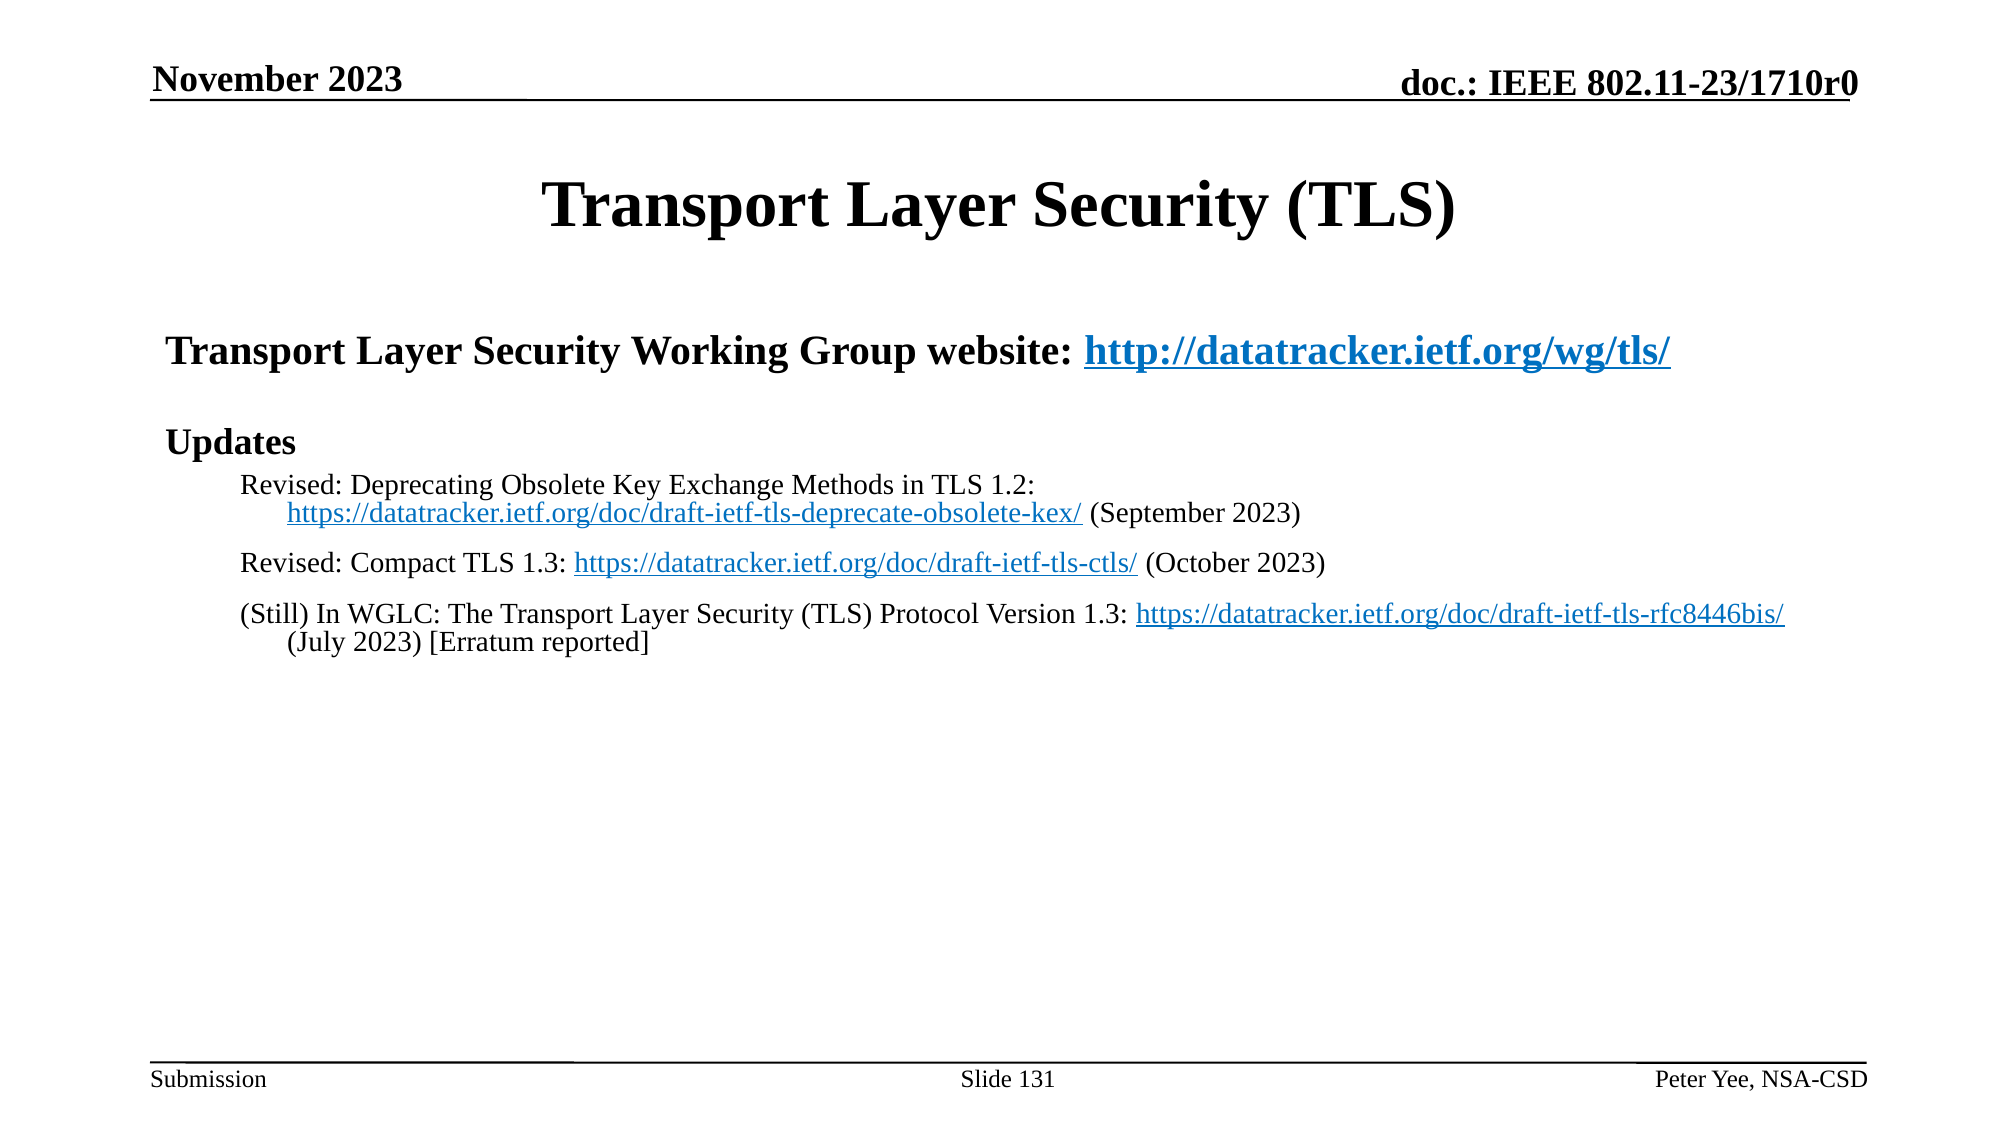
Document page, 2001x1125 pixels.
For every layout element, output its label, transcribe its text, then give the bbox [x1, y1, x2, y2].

slide_number Slide 131 [950, 1061, 1067, 1123]
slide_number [152, 54, 563, 100]
title Transport Layer Security (TLS) [149, 112, 1850, 288]
footer Peter Yee, NSA-CSD [1171, 1061, 1869, 1093]
list Transport Layer Security Working Group website: http://datatracker.ietf.org/wg/tls/ Updates Revised: Deprecating Obsolete Key Exchange Methods in TLS 1.2: https://datatracker.ietf.org/doc/draft-ietf-tls-deprecate-obsolete-kex/ (September 2023) Revised: Compact TLS 1.3: https://datatracker.ietf.org/doc/draft-ietf-tls-ctls/ (October 2023) (Still) In WGLC: The Transport Layer Security (TLS) Protocol Version 1.3: https://datatracker.ietf.org/doc/draft-ietf-tls-rfc8446bis/ (July 2023) [Erratum reported] [149, 324, 1850, 1000]
